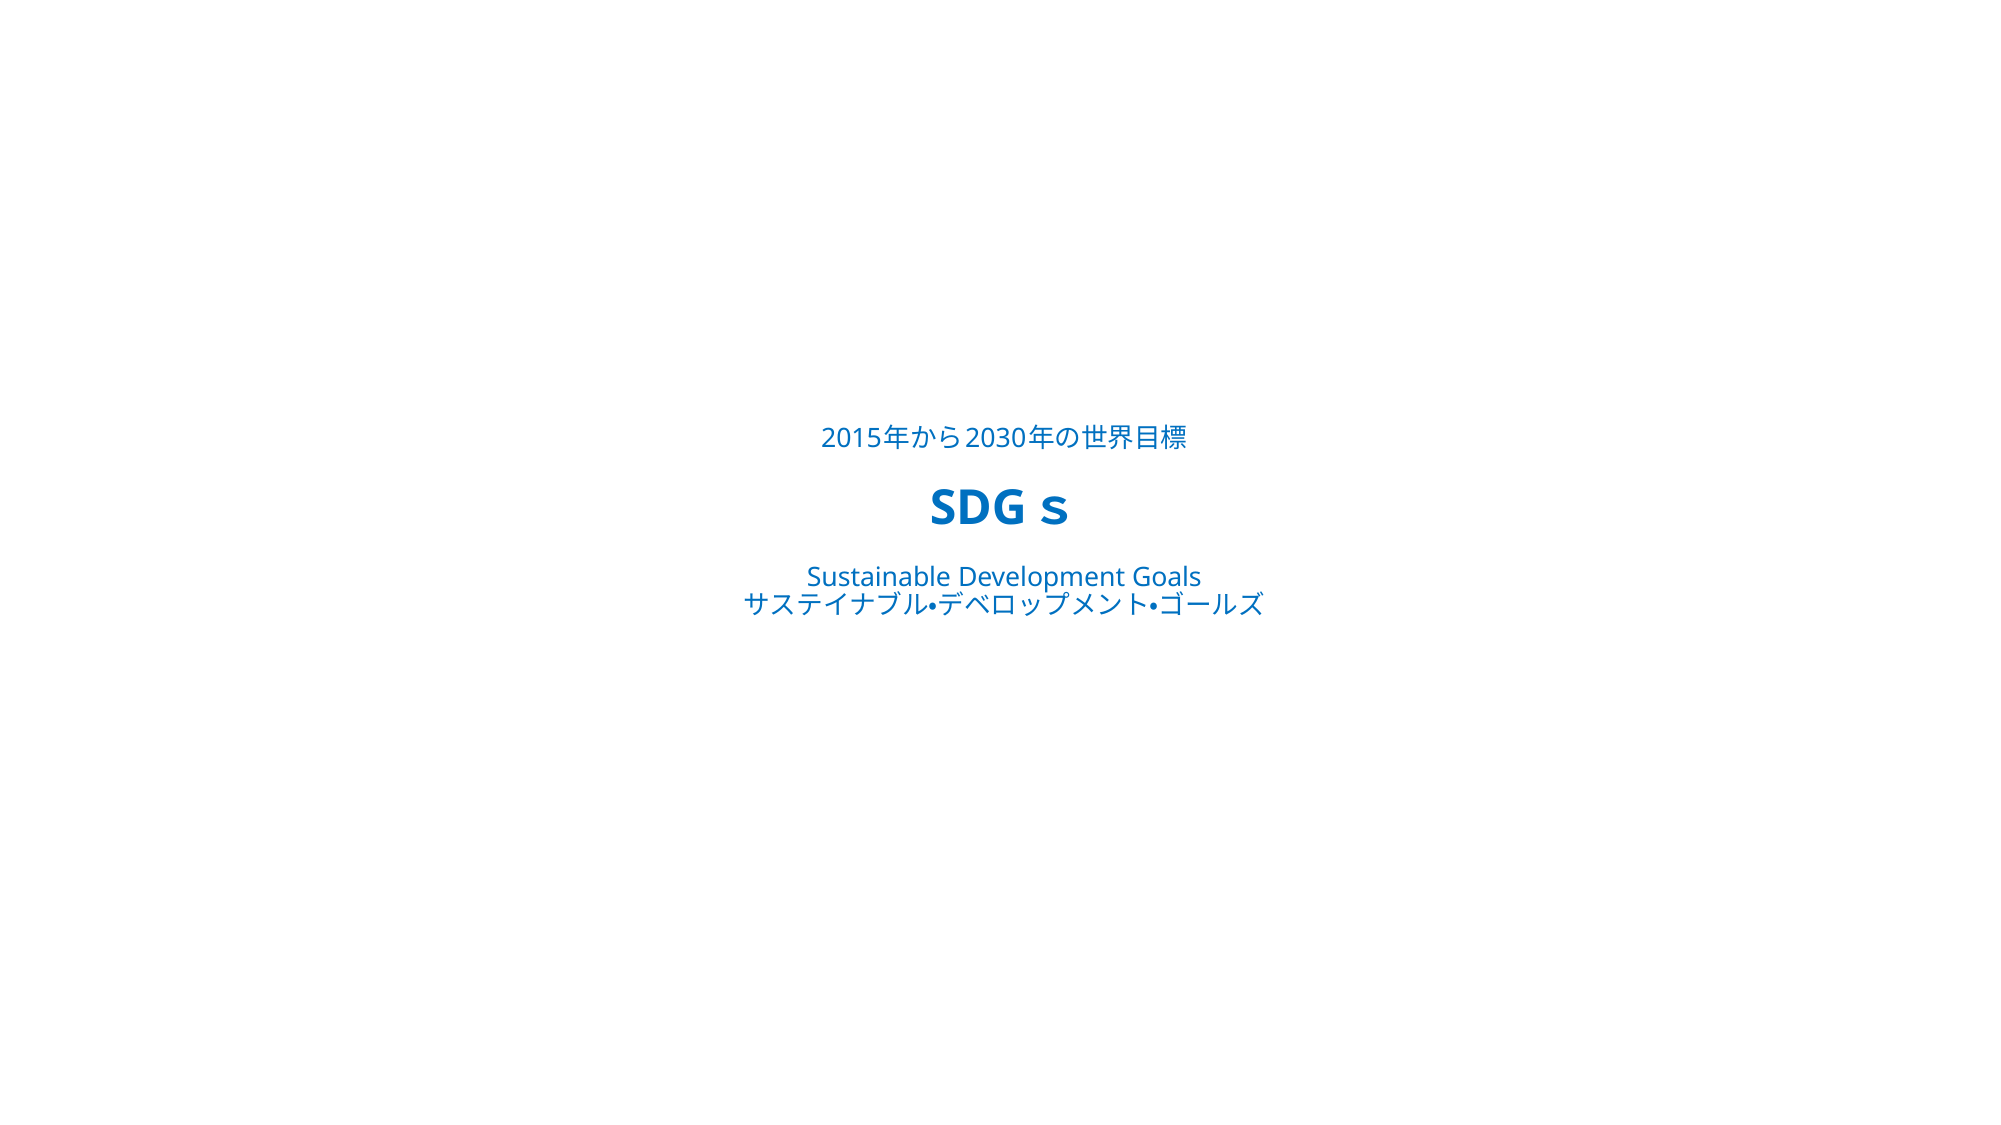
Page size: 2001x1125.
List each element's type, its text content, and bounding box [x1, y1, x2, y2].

title 2015年から2030年の世界目標 SDGｓ Sustainable Development Goals サステイナブル・デベロップメント・ゴールズ [58, 414, 1950, 632]
